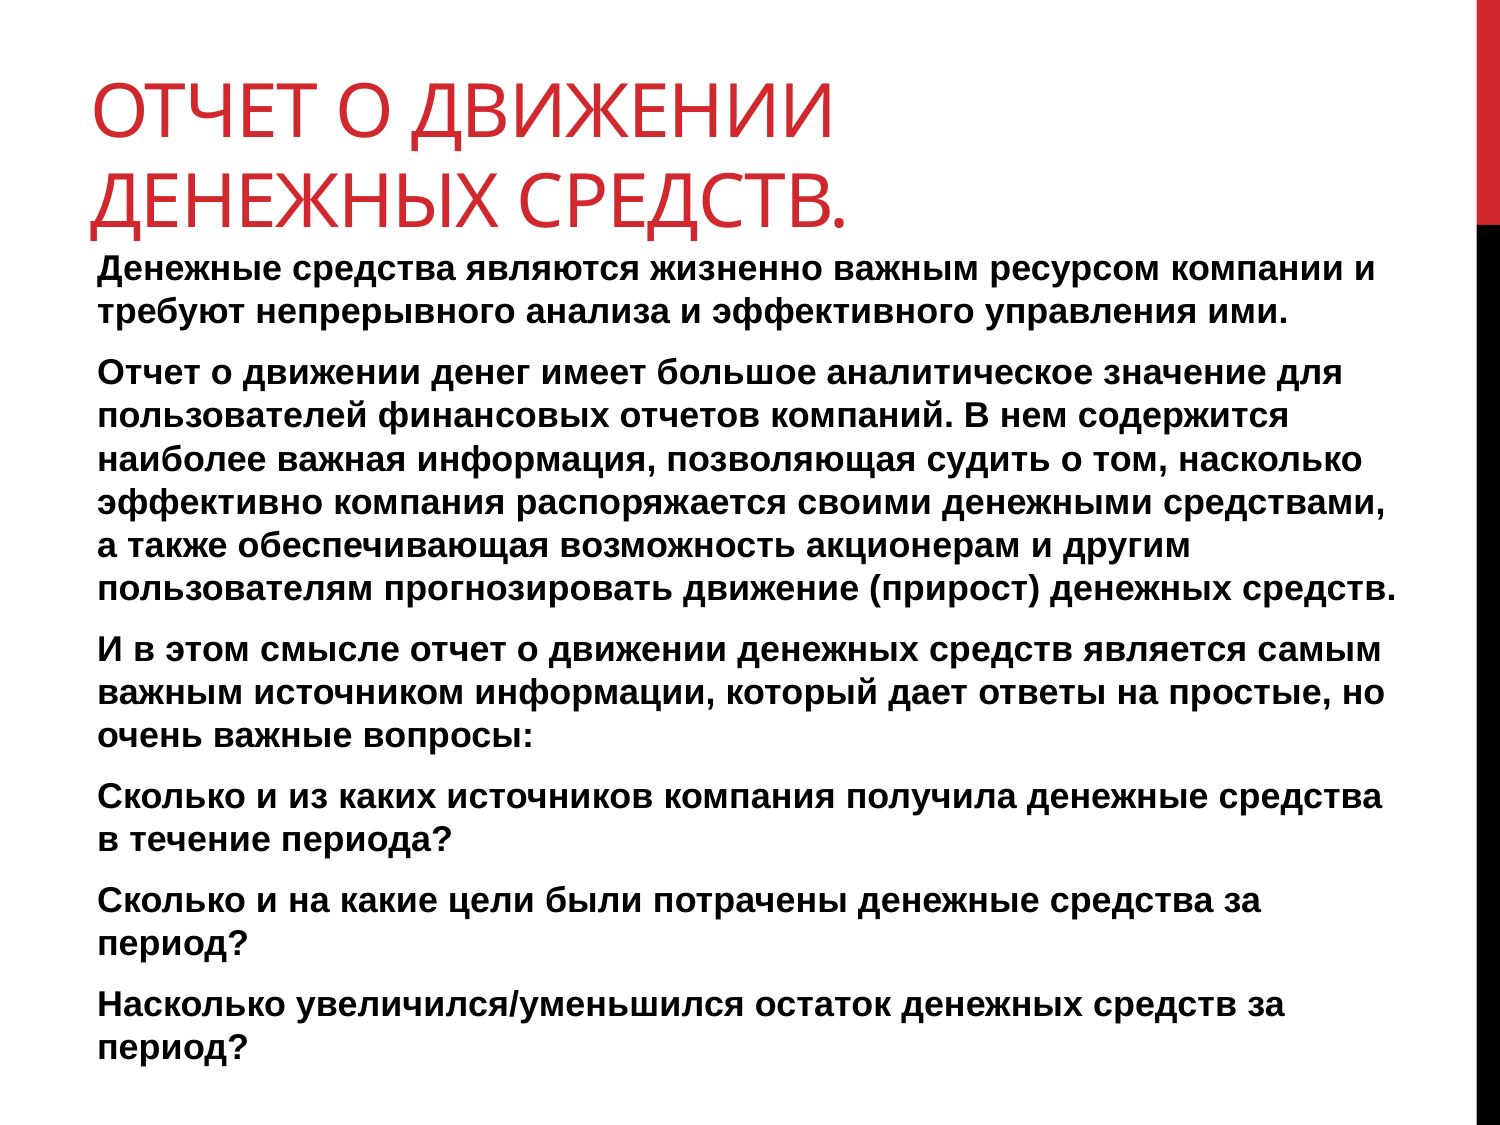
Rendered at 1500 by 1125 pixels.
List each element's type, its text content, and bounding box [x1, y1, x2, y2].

list Денежные средства являются жизненно важным ресурсом компании и требуют непрерывного анализа и эффективного управления ими. Отчет о движении денег имеет большое аналитическое значение для пользователей финансовых отчетов компаний. В нем содержится наиболее важная информация, позволяющая судить о том, насколько эффективно компания распоряжается своими денежными средствами, а также обеспечивающая возможность акционерам и другим пользователям прогнозировать движение (прирост) денежных средств. И в этом смысле отчет о движении денежных средств является самым важным источником информации, который дает ответы на простые, но очень важные вопросы: Сколько и из каких источников компания получила денежные средства в течение периода? Сколько и на какие цели были потрачены денежные средства за период? Насколько увеличился/уменьшился остаток денежных средств за период? [82, 237, 1425, 1079]
title Отчет о движении денежных средств. [75, 25, 1025, 250]
